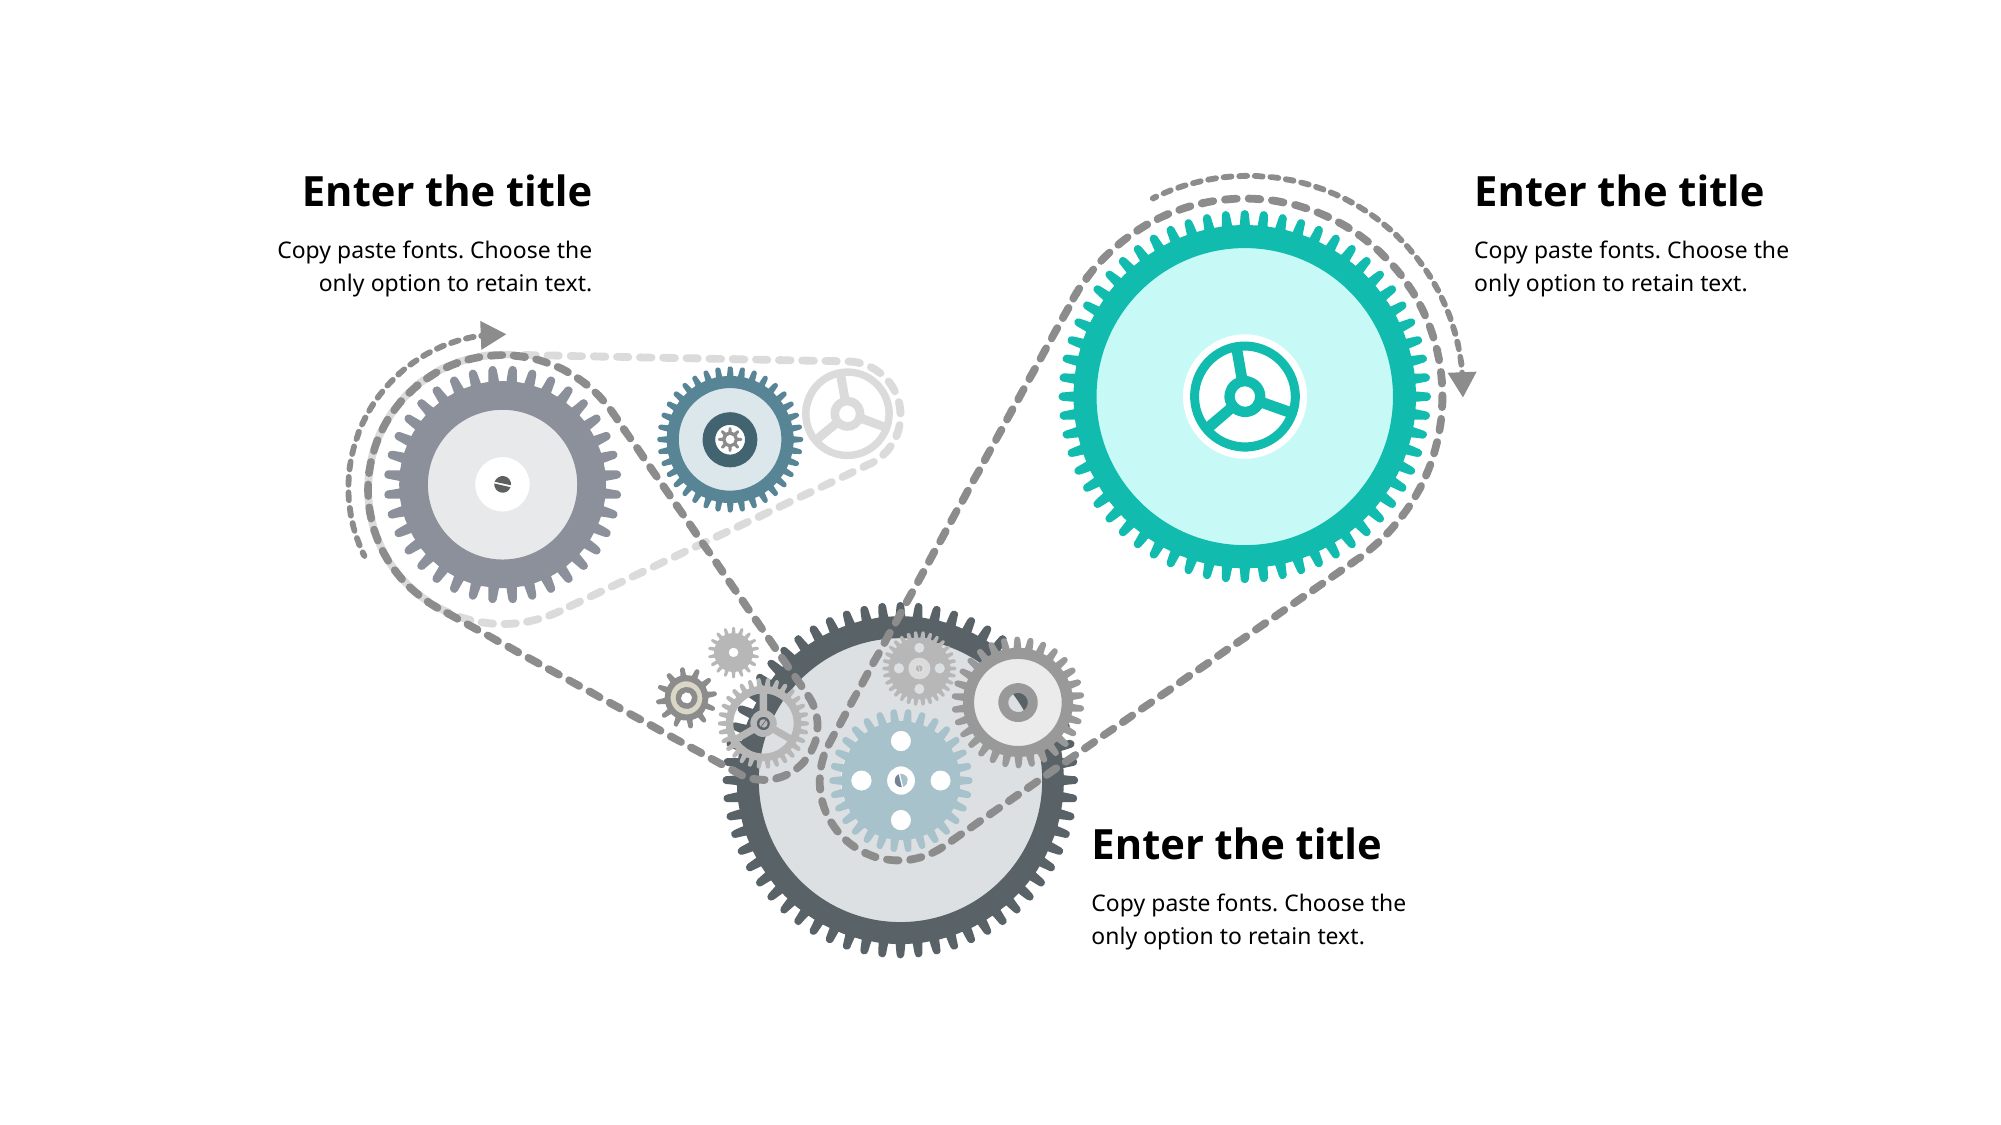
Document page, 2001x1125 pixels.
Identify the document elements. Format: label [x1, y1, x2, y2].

text_box [232, 155, 1835, 975]
